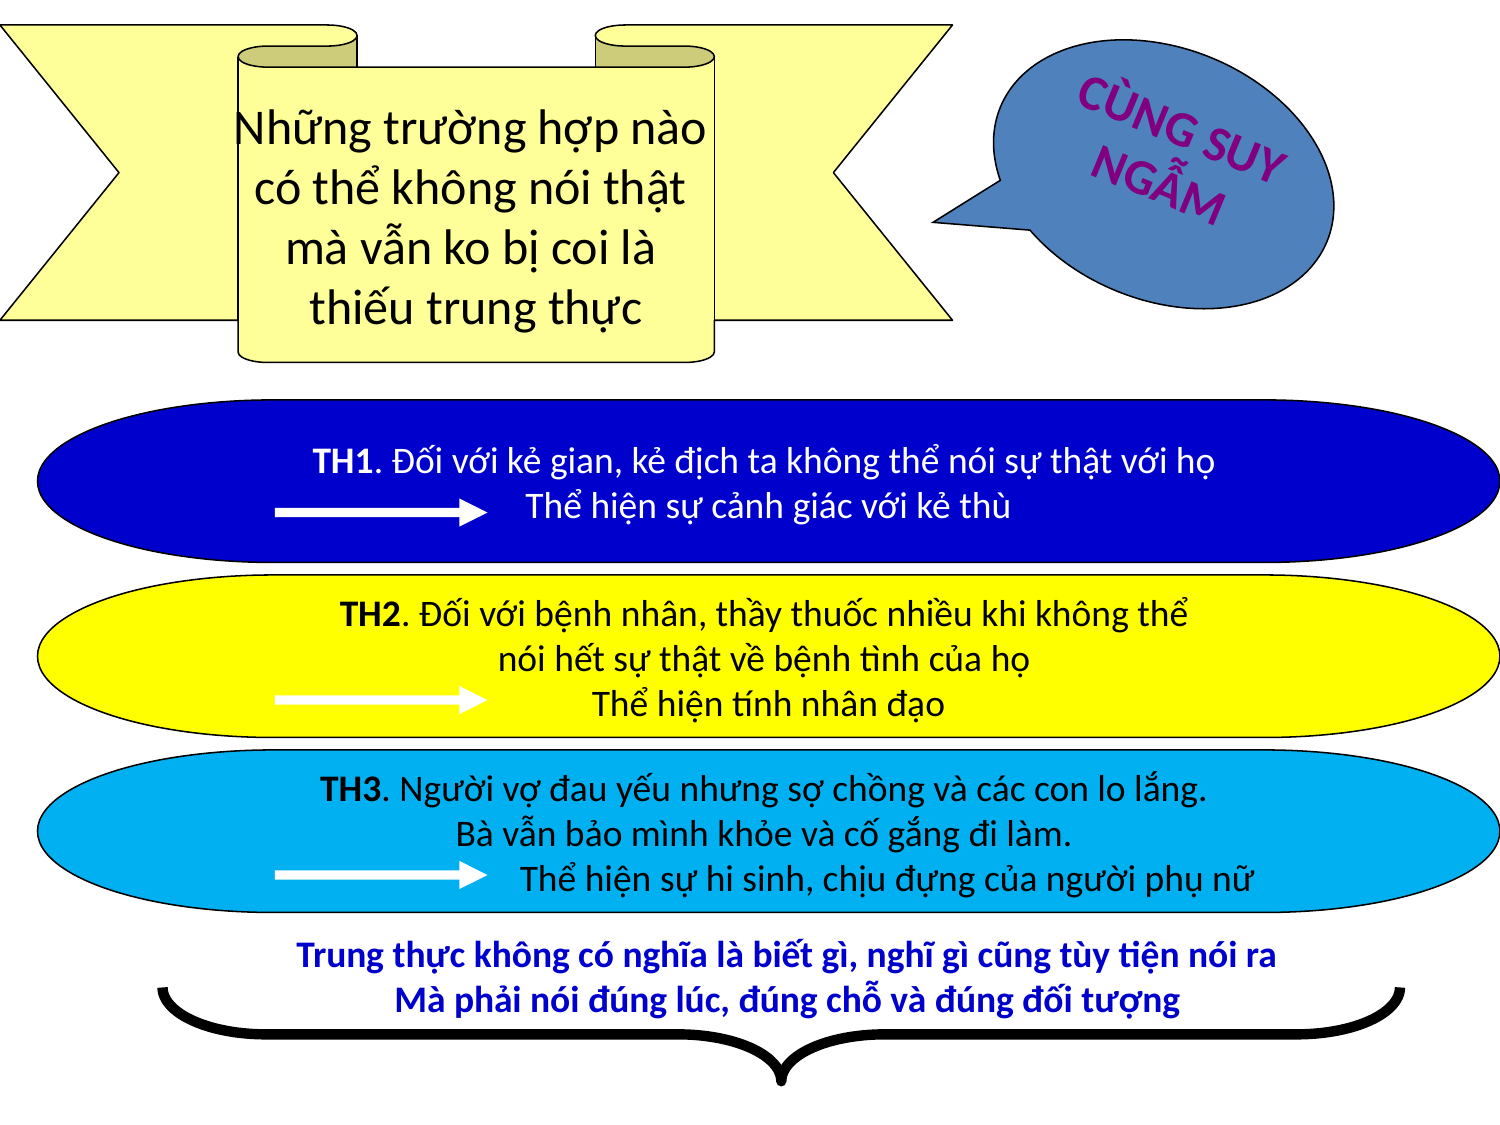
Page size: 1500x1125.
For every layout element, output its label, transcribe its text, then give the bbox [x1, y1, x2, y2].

text_box Những trường hợp nào có thể không nói thật mà vẫn ko bị coi là thiếu trung thực [0, 24, 953, 363]
text_box [1375, 987, 1401, 1019]
text_box TH1. Đối với kẻ gian, kẻ địch ta không thể nói sự thật với họ Thể hiện sự cảnh giác với kẻ thù [37, 399, 1500, 563]
text_box TH2. Đối với bệnh nhân, thầy thuốc nhiều khi không thể nói hết sự thật về bệnh tình của họ Thể hiện tính nhân đạo [37, 574, 1500, 738]
text_box [274, 693, 488, 707]
text_box [274, 506, 488, 519]
text_box [203, 1025, 1359, 1082]
text_box [274, 868, 488, 882]
text_box TH3. Người vợ đau yếu nhưng sợ chồng và các con lo lắng. Bà vẫn bảo mình khỏe và cố gắng đi làm. Thể hiện sự hi sinh, chịu đựng của người phụ nữ [37, 749, 1500, 913]
text_box CÙNG SUY NGẪM [933, 39, 1334, 309]
text_box [162, 987, 200, 1024]
text_box Trung thực không có nghĩa là biết gì, nghĩ gì cũng tùy tiện nói ra Mà phải nói đúng lúc, đúng chỗ và đúng đối tượng [200, 924, 1375, 1025]
